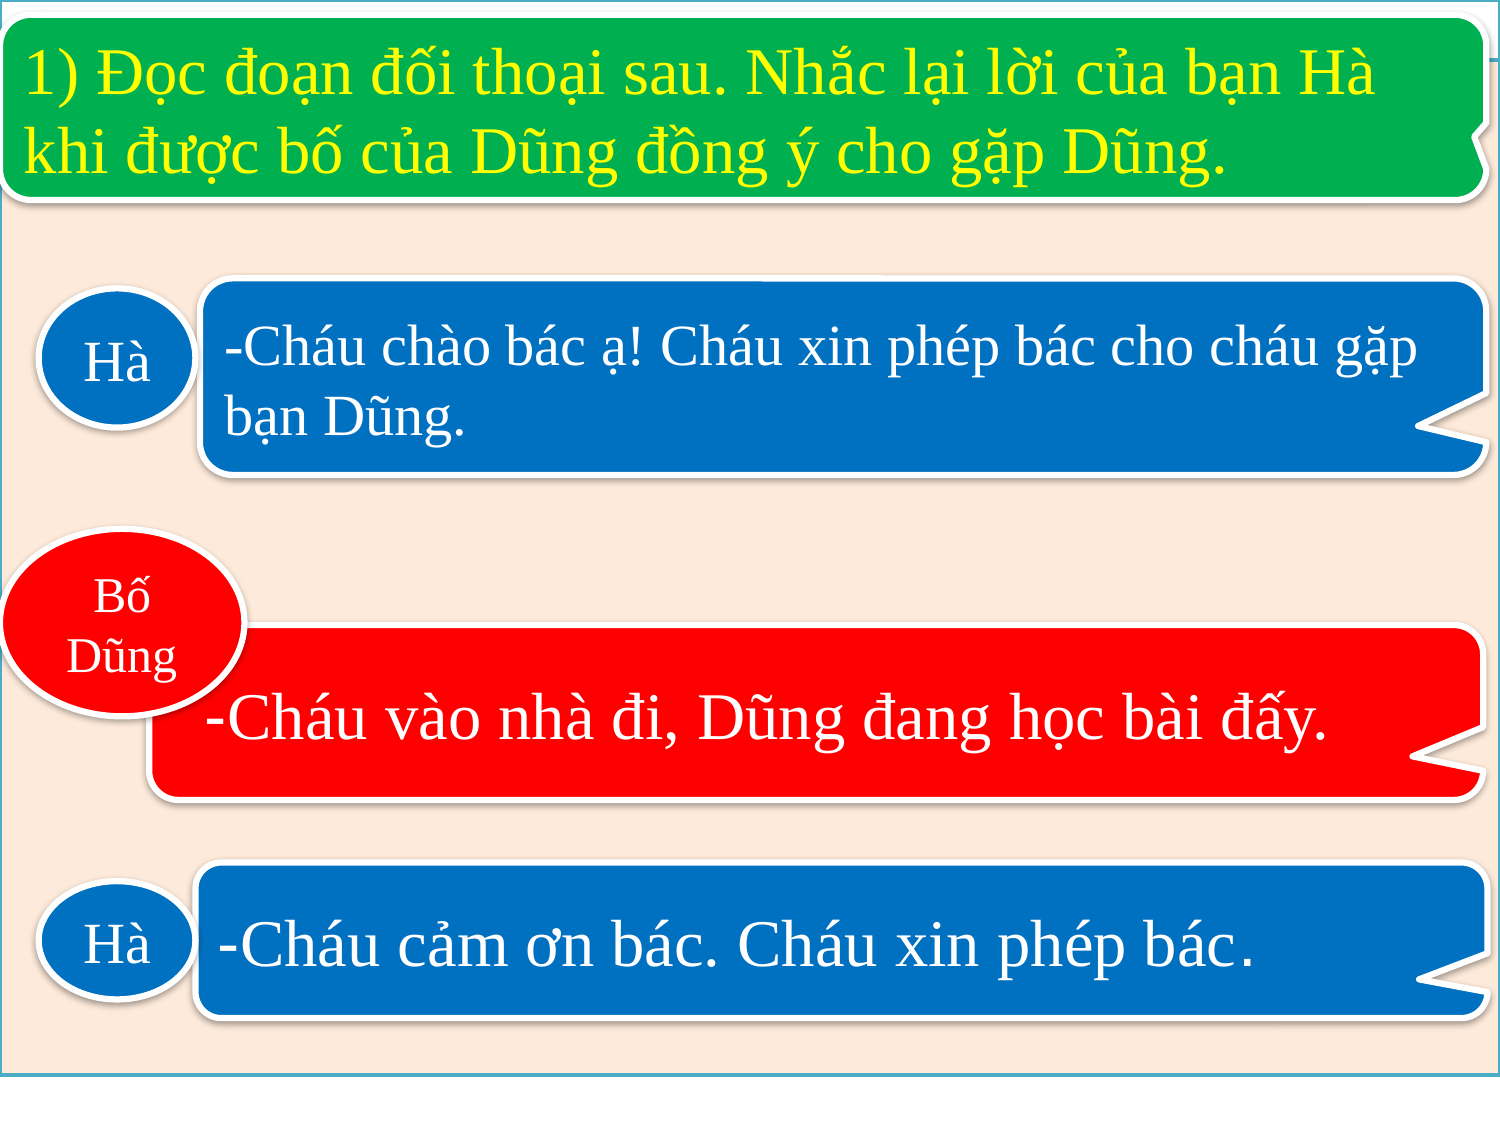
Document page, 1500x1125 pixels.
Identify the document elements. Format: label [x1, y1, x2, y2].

text_box [0, 0, 1500, 1076]
